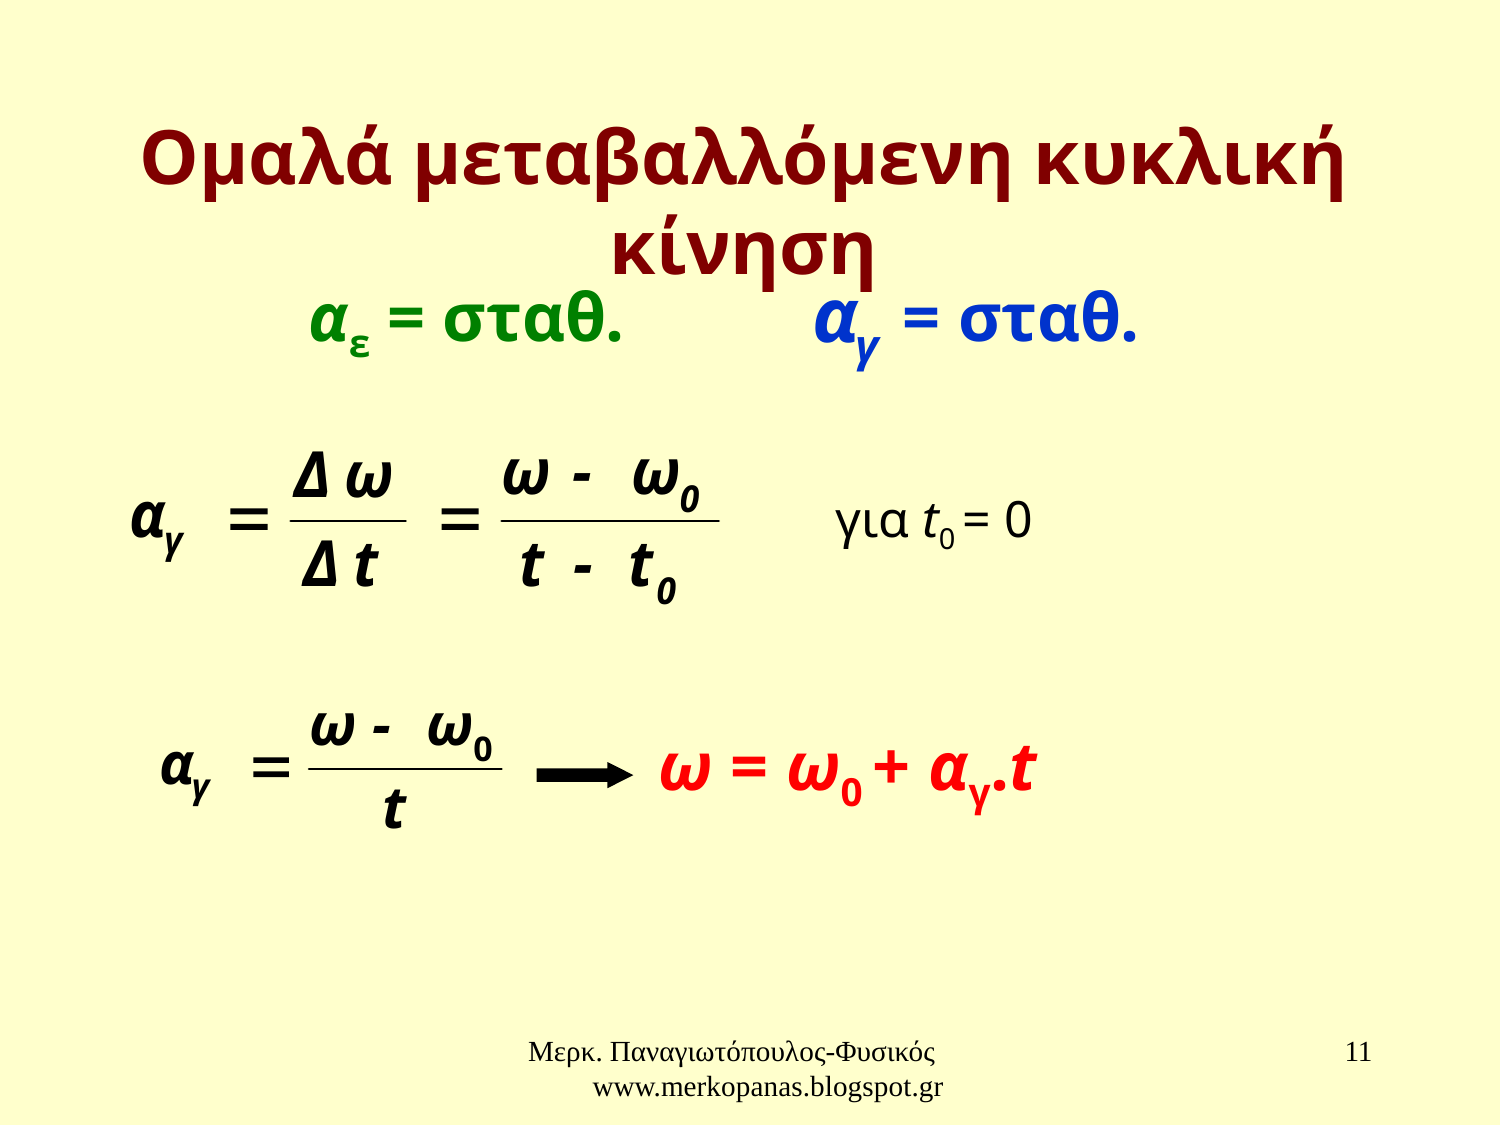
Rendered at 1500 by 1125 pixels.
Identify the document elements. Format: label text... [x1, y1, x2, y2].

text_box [123, 426, 726, 614]
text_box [805, 266, 897, 382]
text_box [537, 715, 1200, 812]
text_box αε = σταθ. [253, 267, 680, 373]
text_box = σταθ. [898, 267, 1199, 362]
text_box για t0 = 0 [820, 479, 1105, 563]
text_box Ομαλά μεταβαλλόμενη κυκλική κίνηση [76, 101, 1412, 297]
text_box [154, 692, 513, 843]
slide_number 11 [1074, 1025, 1388, 1100]
footer Μερκ. Παναγιωτόπουλος-Φυσικός www.merkopanas.blogspot.gr [512, 1025, 988, 1100]
